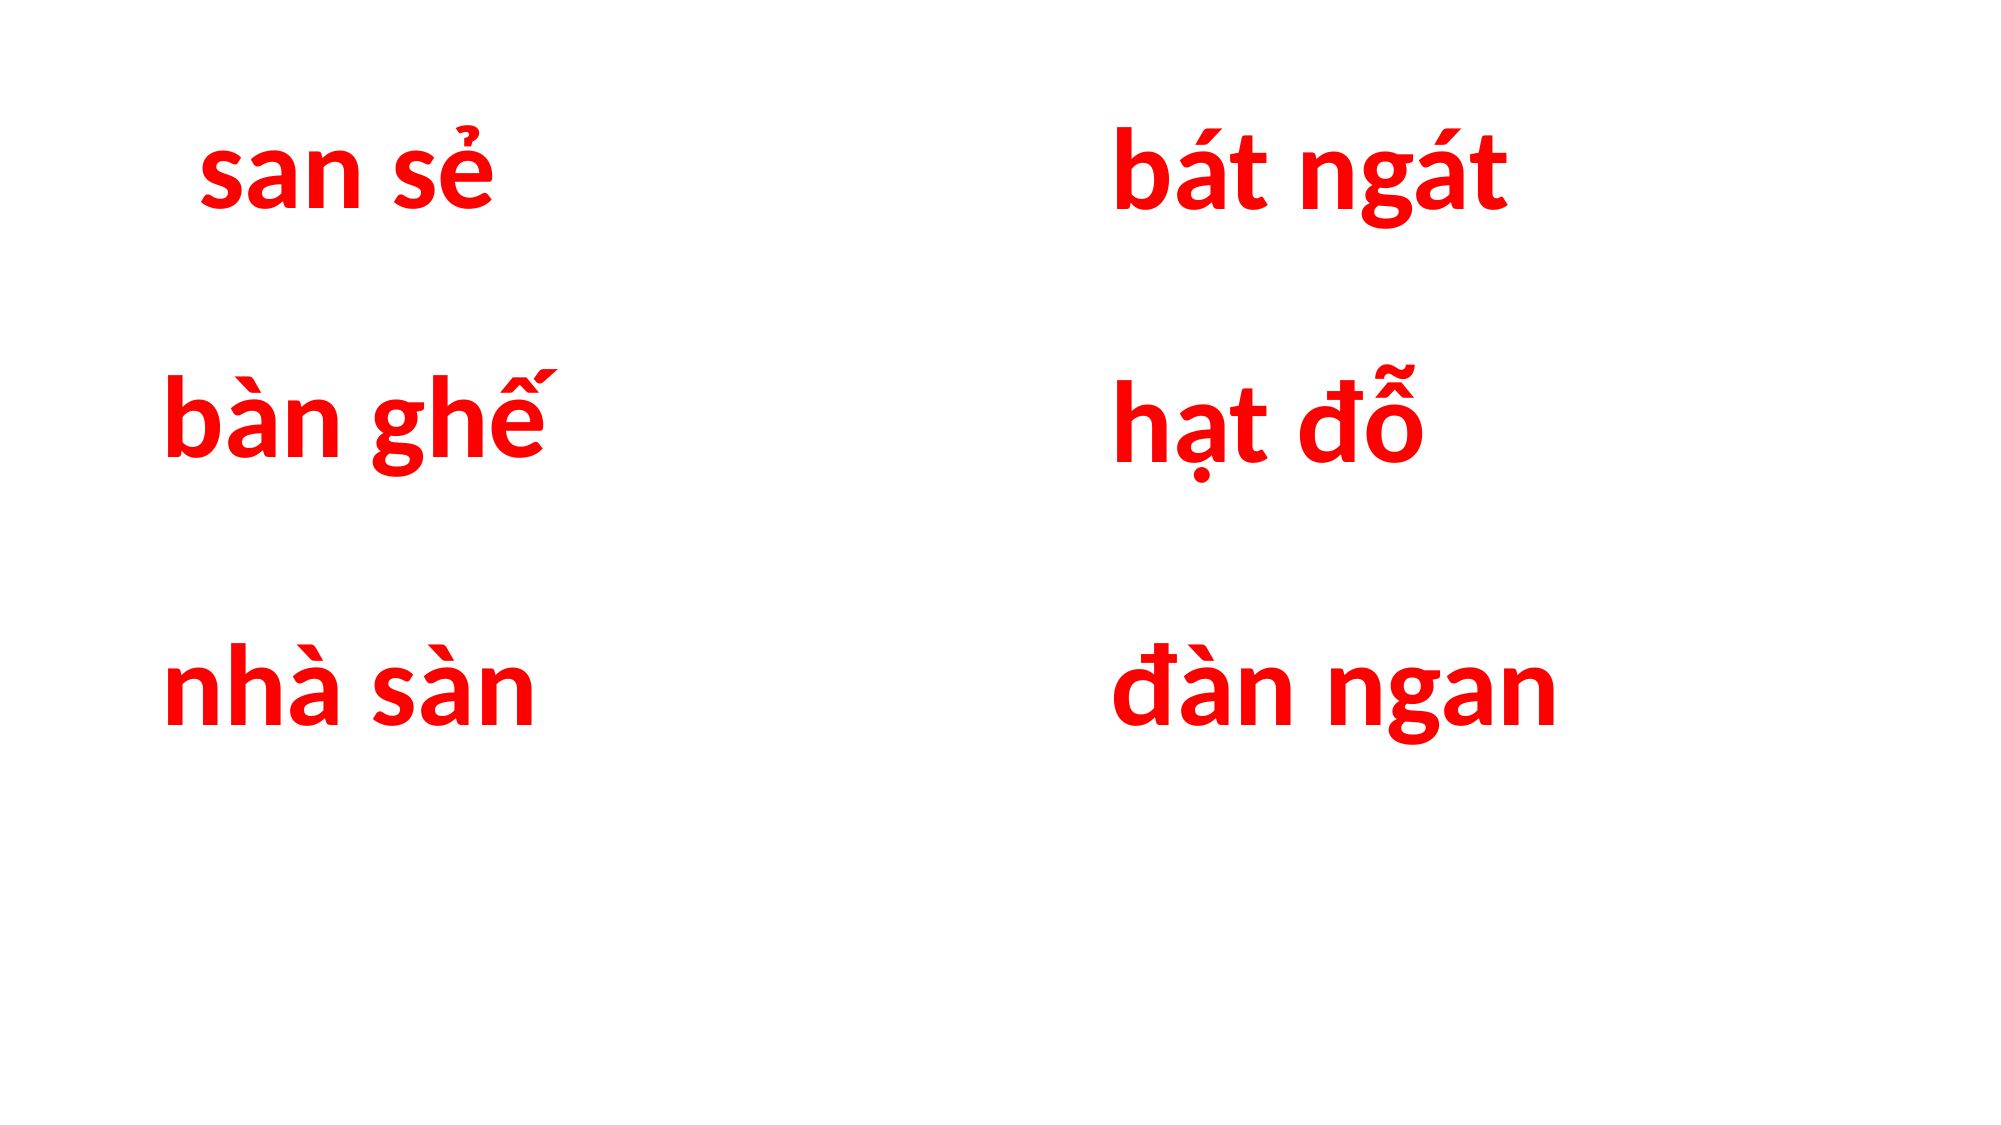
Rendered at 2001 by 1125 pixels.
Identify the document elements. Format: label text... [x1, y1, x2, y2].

text_box bàn ghế [142, 330, 789, 491]
text_box hạt đỗ [1091, 335, 1666, 496]
text_box bát ngát [1091, 83, 1593, 243]
text_box nhà sàn [142, 599, 789, 759]
text_box san sẻ [178, 82, 789, 242]
text_box đàn ngan [1091, 599, 1738, 759]
